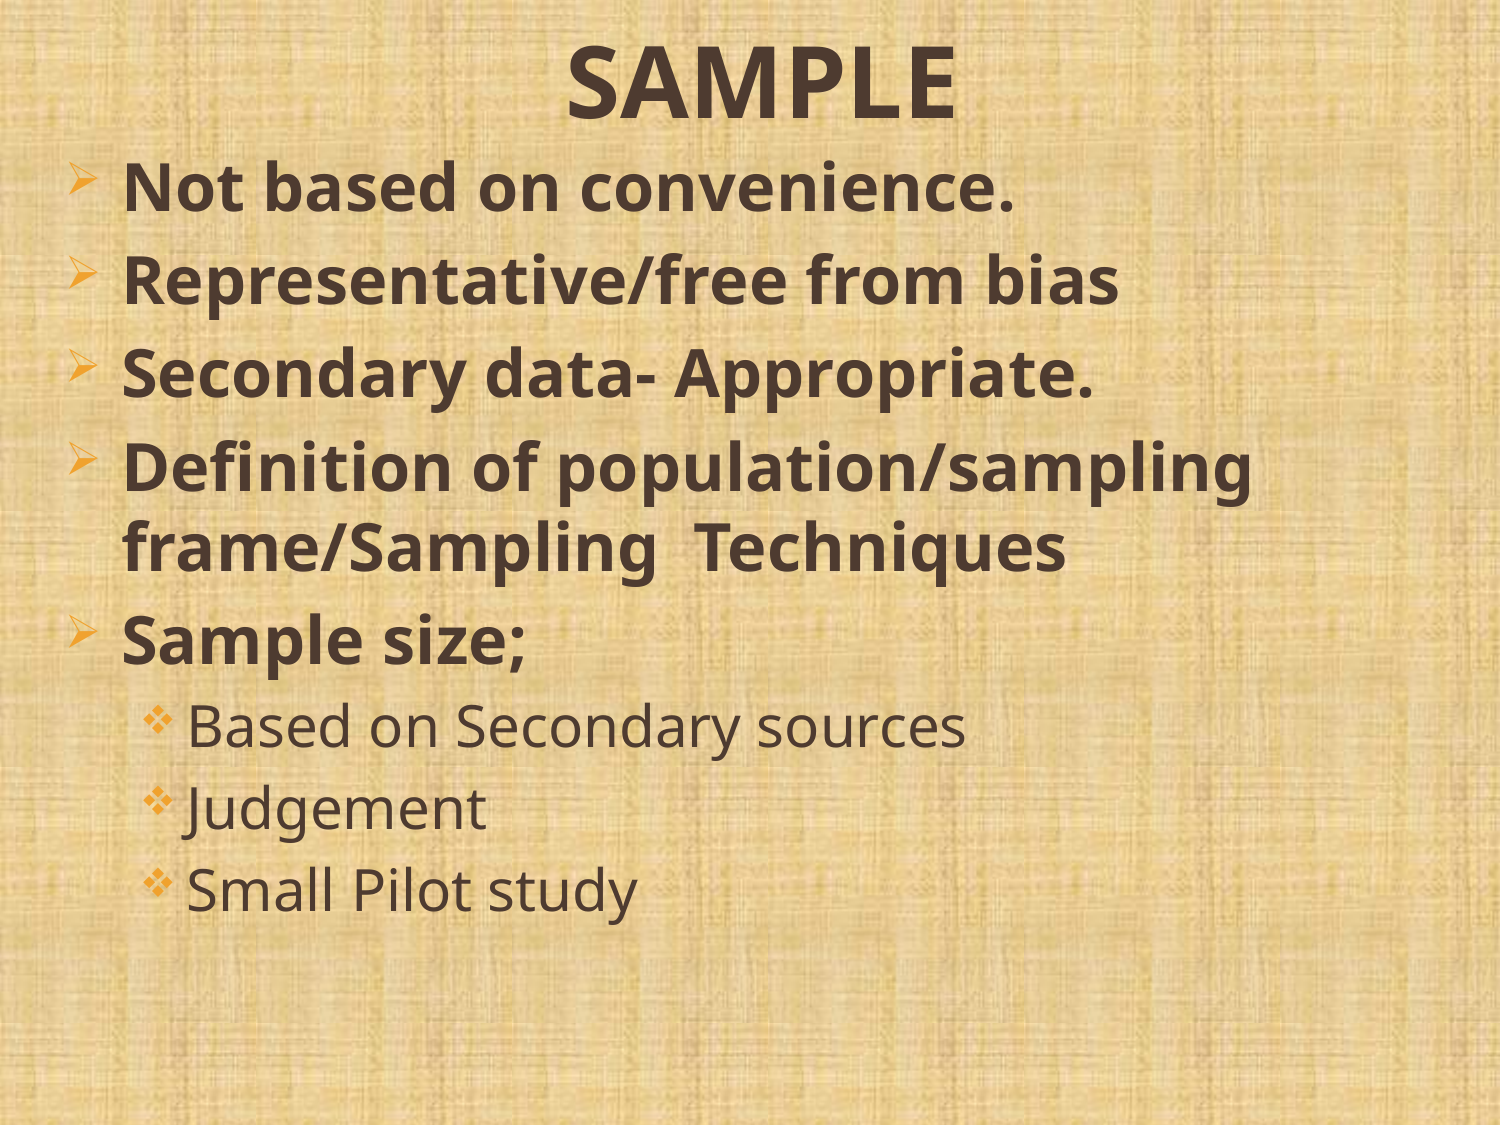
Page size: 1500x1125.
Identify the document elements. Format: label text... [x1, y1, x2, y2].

title SAMPLE [50, 30, 1475, 126]
picture [0, 0, 1500, 1125]
list Not based on convenience. Representative/free from bias Secondary data- Appropriate. Definition of population/sampling frame/Sampling Techniques Sample size; Based on Secondary sources Judgement Small Pilot study [50, 137, 1475, 1094]
